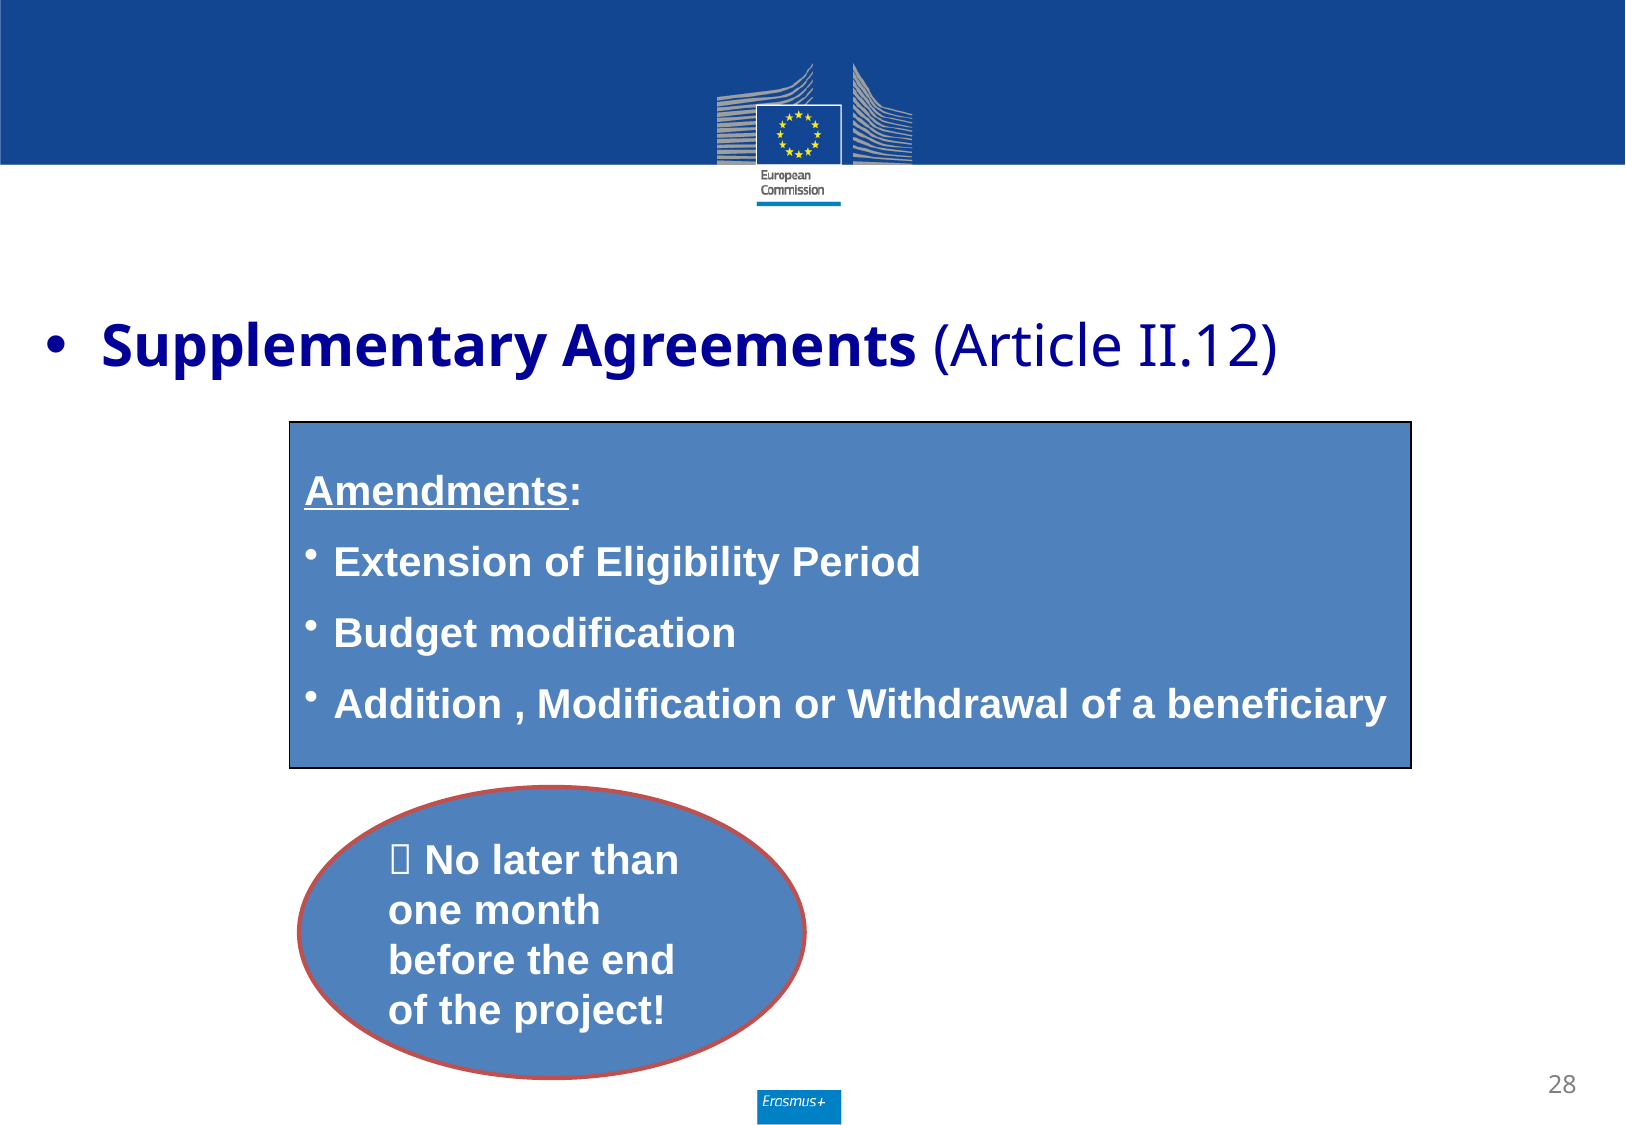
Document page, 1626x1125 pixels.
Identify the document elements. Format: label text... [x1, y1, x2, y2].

text_box Amendments: Extension of Eligibility Period Budget modification Addition , Modification or Withdrawal of a beneficiary [289, 421, 1411, 769]
picture [0, 0, 1625, 1125]
text_box  No later than one month before the end of the project! [298, 786, 805, 1079]
slide_number 28 [1212, 1060, 1592, 1125]
list Supplementary Agreements (Article II.12) [29, 300, 1580, 955]
